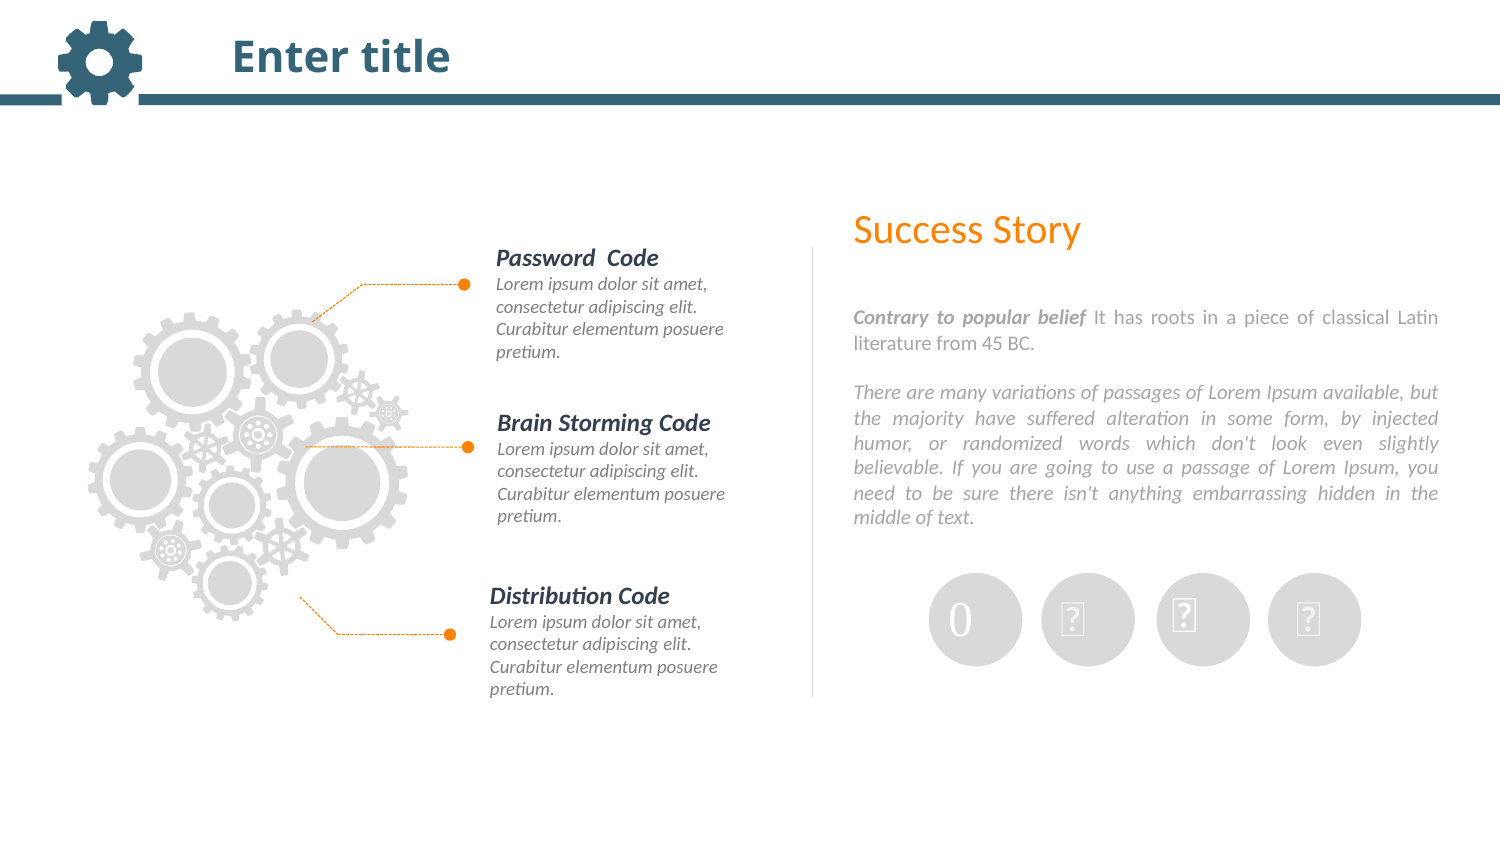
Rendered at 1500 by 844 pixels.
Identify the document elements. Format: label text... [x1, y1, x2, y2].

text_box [87, 309, 409, 622]
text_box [299, 596, 450, 635]
text_box Contrary to popular belief It has roots in a piece of classical Latin literature from 45 BC. There are many variations of passages of Lorem Ipsum available, but the majority have suffered alteration in some form, by injected humor, or randomized words which don't look even slightly believable. If you are going to use a passage of Lorem Ipsum, you need to be sure there isn't anything embarrassing hidden in the middle of text. [838, 296, 1463, 535]
text_box Brain Storming Code Lorem ipsum dolor sit amet, consectetur adipiscing elit. Curabitur elementum posuere pretium. [482, 398, 759, 522]
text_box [312, 284, 465, 322]
text_box Enter title [139, 20, 544, 89]
text_box Distribution Code Lorem ipsum dolor sit amet, consectetur adipiscing elit. Curabitur elementum posuere pretium. [474, 571, 752, 695]
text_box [927, 571, 1363, 668]
text_box Success Story [838, 196, 1452, 257]
text_box Password Code Lorem ipsum dolor sit amet, consectetur adipiscing elit. Curabitur elementum posuere pretium. [481, 234, 758, 357]
